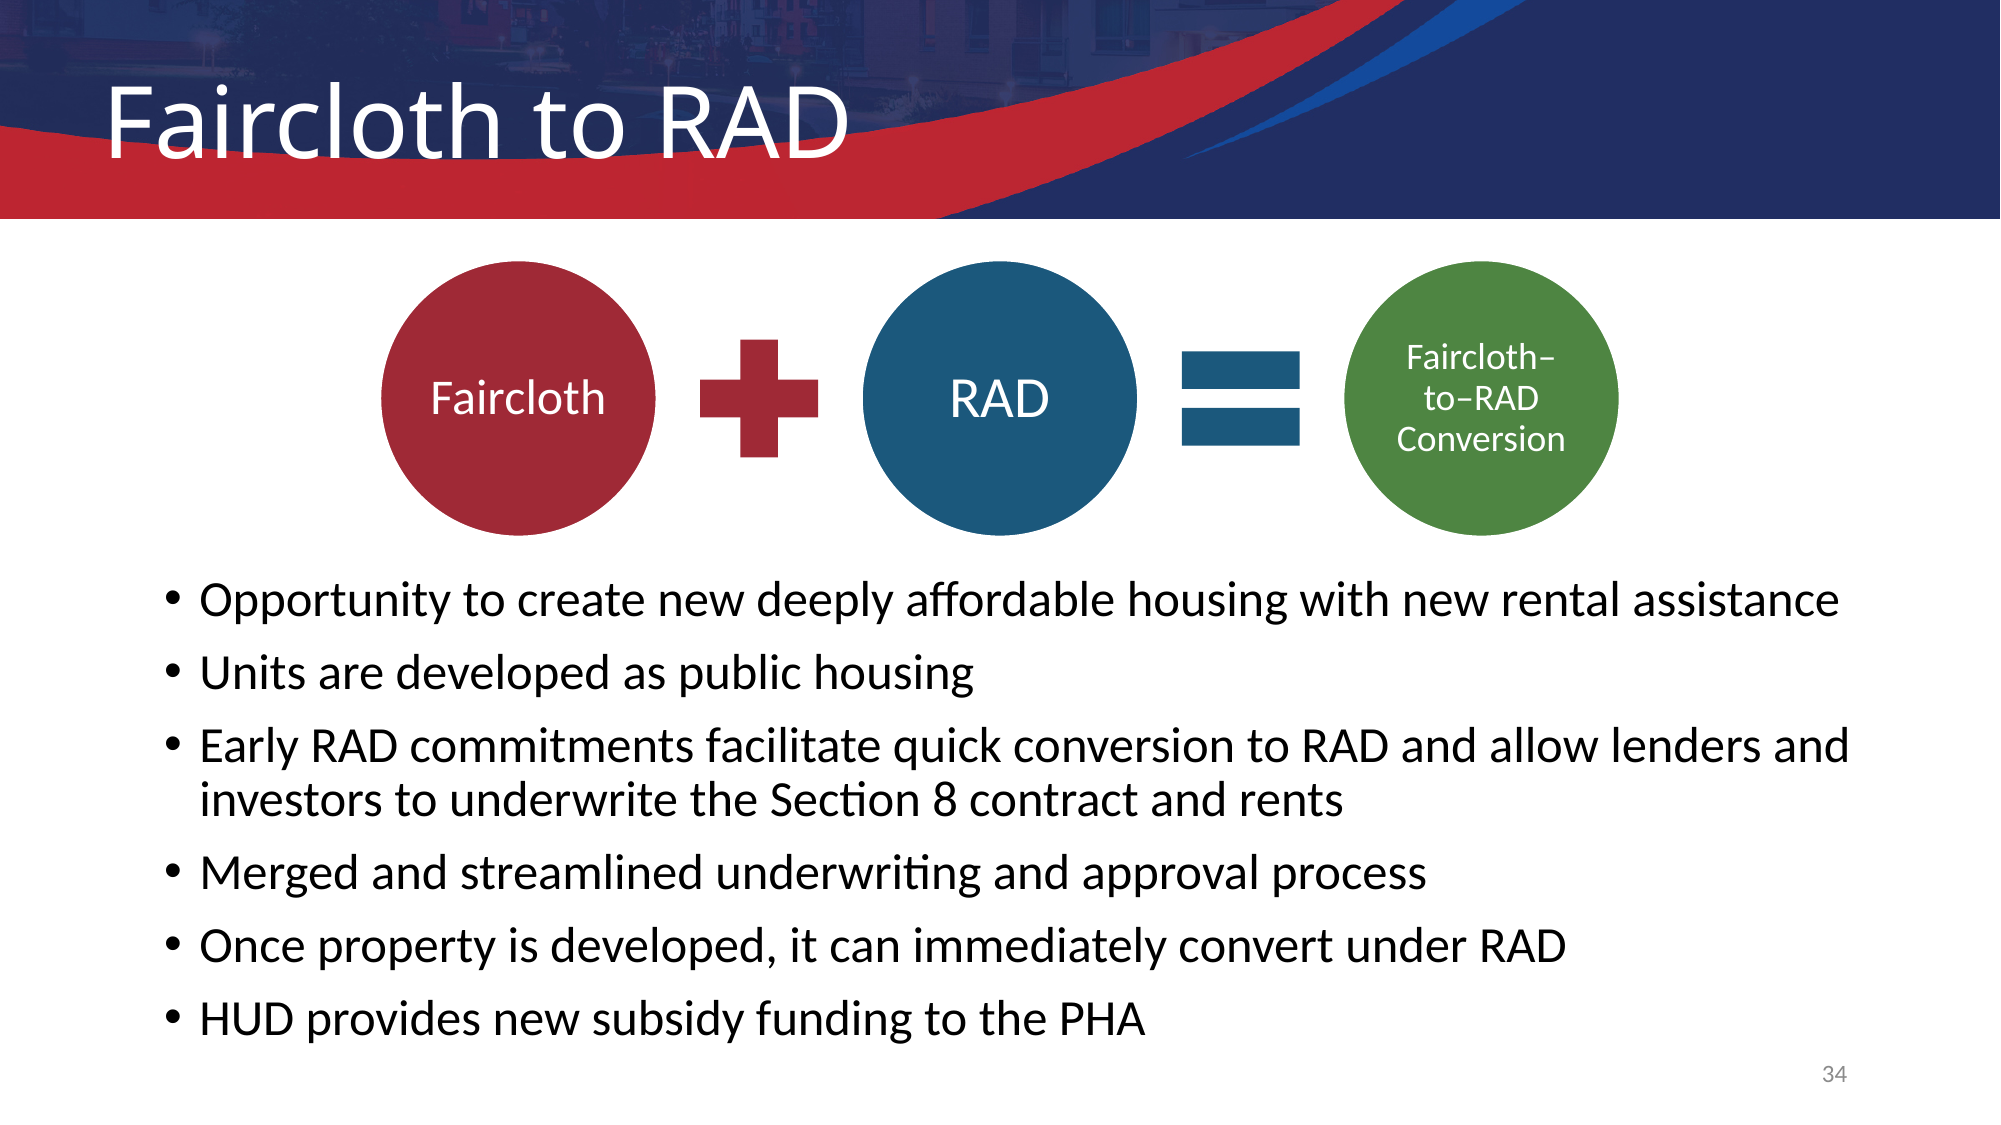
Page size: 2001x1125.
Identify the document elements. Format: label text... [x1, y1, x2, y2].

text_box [333, 260, 1667, 537]
picture [0, 0, 2000, 219]
list Opportunity to create new deeply affordable housing with new rental assistance Units are developed as public housing Early RAD commitments facilitate quick conversion to RAD and allow lenders and investors to underwrite the Section 8 contract and rents Merged and streamlined underwriting and approval process Once property is developed, it can immediately convert under RAD HUD provides new subsidy funding to the PHA [149, 565, 1875, 1113]
slide_number 34 [1412, 1042, 1863, 1103]
